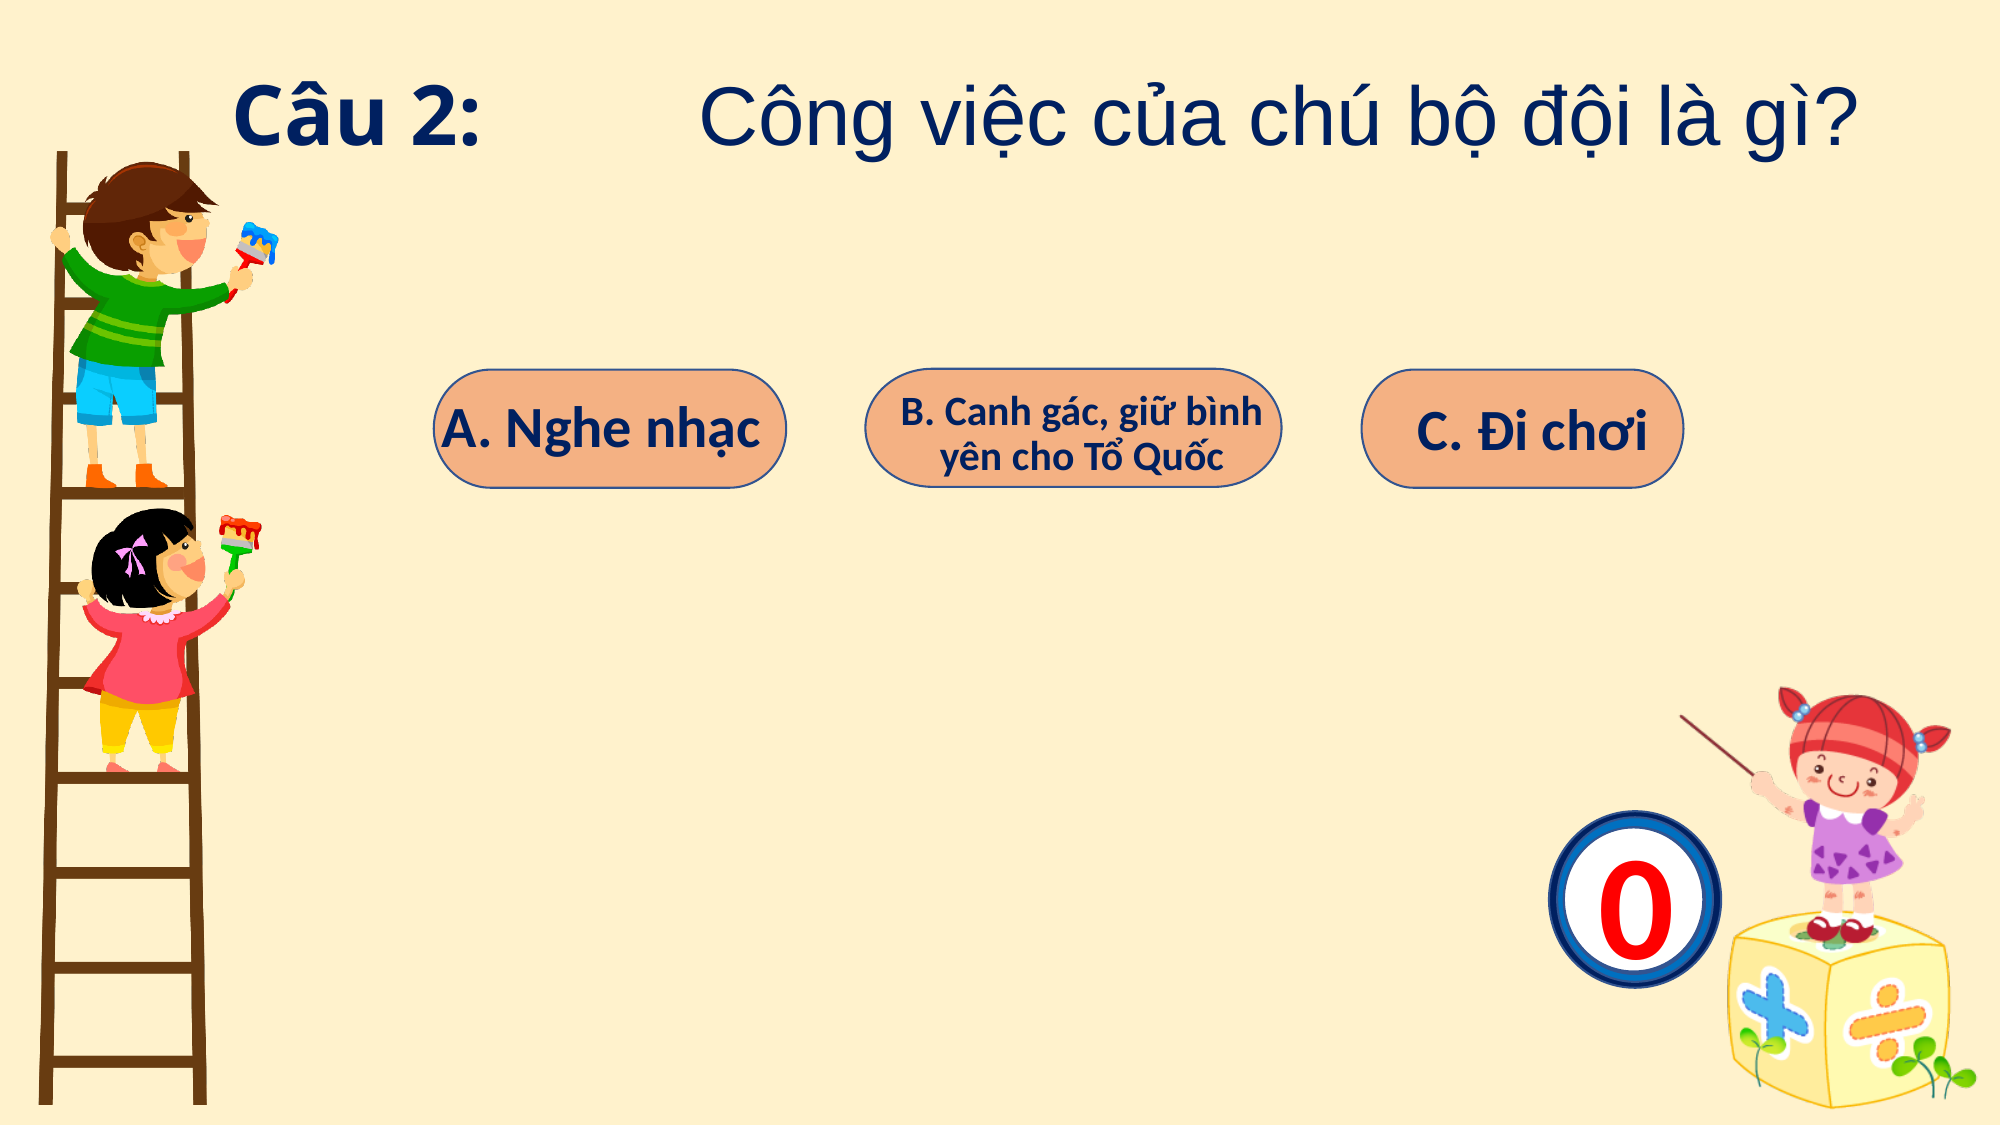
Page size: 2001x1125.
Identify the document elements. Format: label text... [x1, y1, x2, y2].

picture [0, 121, 309, 1125]
text_box 0 [1562, 826, 1659, 973]
text_box Câu 2: Công việc của chú bộ đội là gì? [107, 66, 1954, 284]
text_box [865, 368, 1299, 488]
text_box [413, 369, 808, 488]
text_box [1556, 816, 1659, 983]
text_box [1547, 810, 1659, 989]
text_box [1334, 369, 1732, 488]
picture [1659, 658, 2000, 1125]
